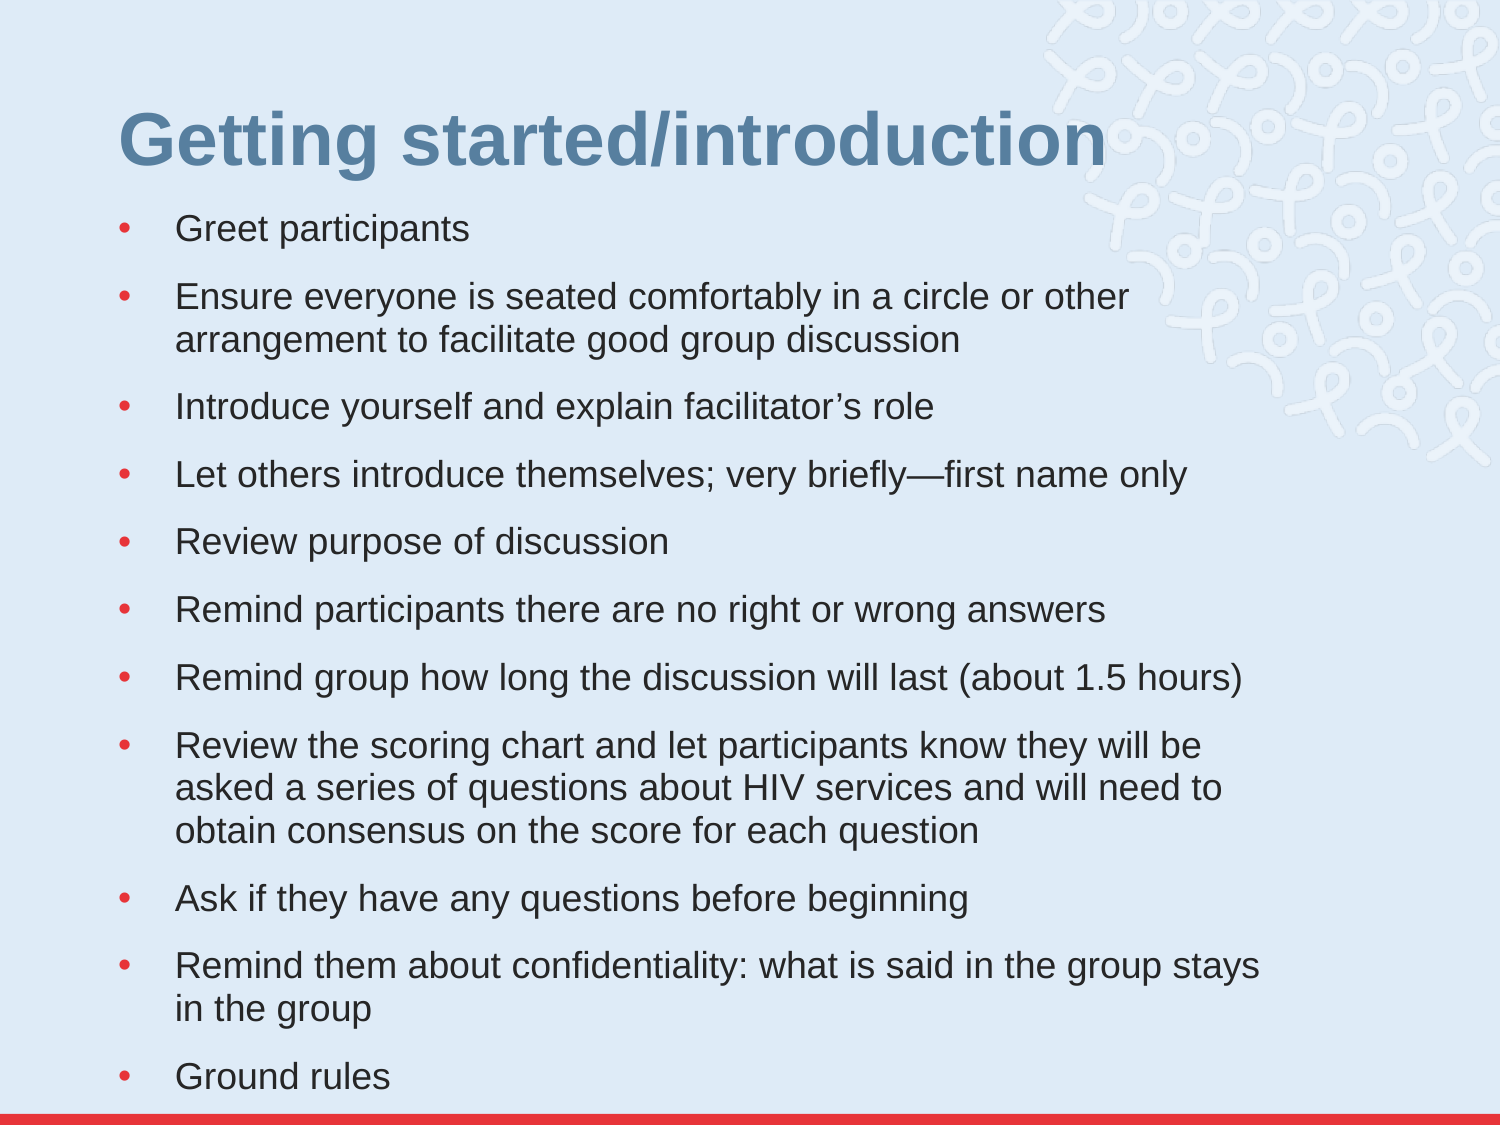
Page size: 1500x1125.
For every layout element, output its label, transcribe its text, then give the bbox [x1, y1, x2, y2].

title Getting started/introduction [103, 58, 1397, 190]
list Greet participants Ensure everyone is seated comfortably in a circle or other arrangement to facilitate good group discussion Introduce yourself and explain facilitator’s role Let others introduce themselves; very briefly—first name only Review purpose of discussion Remind participants there are no right or wrong answers Remind group how long the discussion will last (about 1.5 hours) Review the scoring chart and let participants know they will be asked a series of questions about HIV services and will need to obtain consensus on the score for each question Ask if they have any questions before beginning Remind them about confidentiality: what is said in the group stays in the group Ground rules [103, 200, 1295, 1100]
